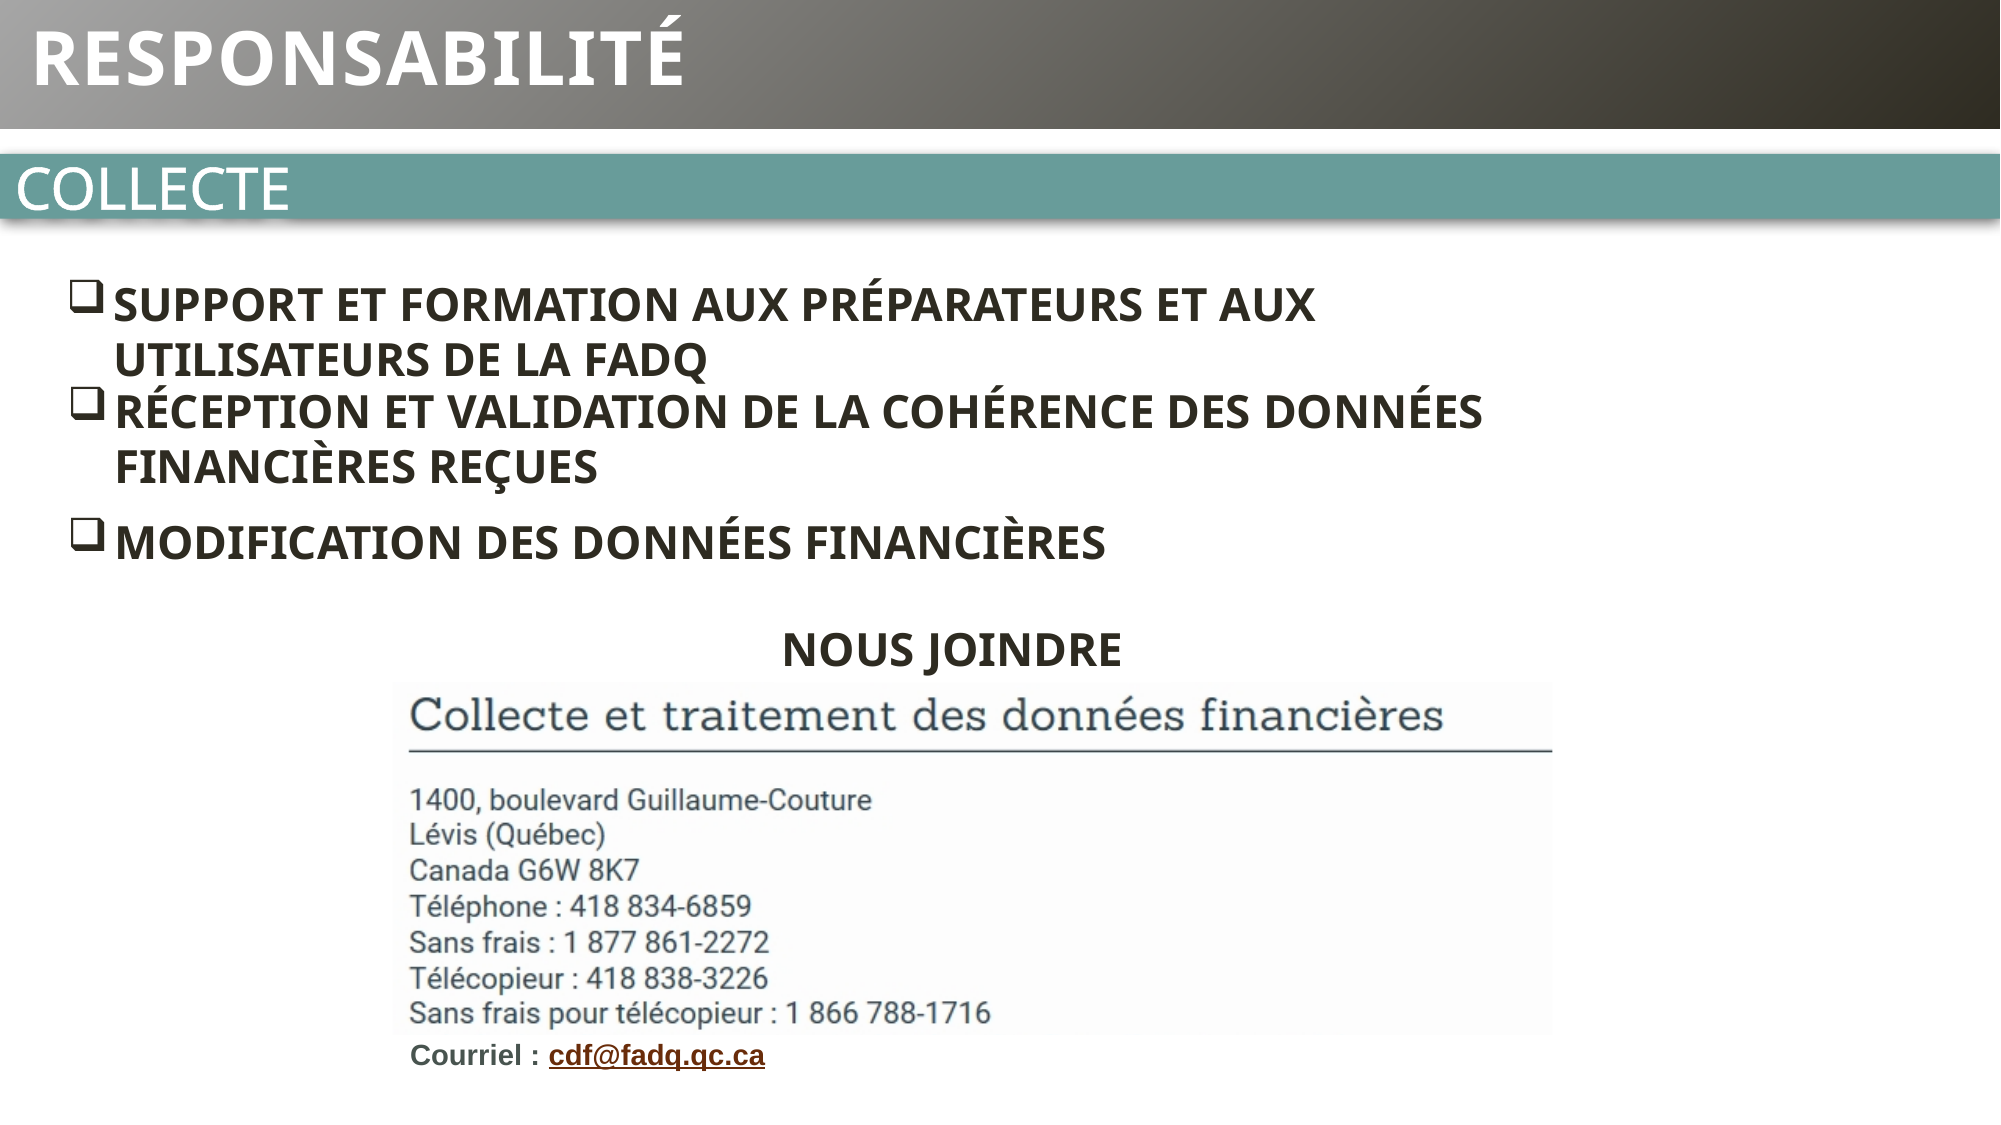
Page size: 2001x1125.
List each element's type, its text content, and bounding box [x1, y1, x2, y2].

title Responsabilité [0, 0, 2000, 129]
text_box Courriel : cdf@fadq.qc.ca [395, 1042, 1002, 1079]
text_box Modification des données financières [47, 505, 1657, 577]
picture [392, 682, 1553, 1035]
text_box Réception et validation de la cohérence des données financières reçues [47, 401, 1657, 474]
text_box Support et formation aux préparateurs et aux utilisateurs de la FADQ [46, 294, 1657, 366]
text_box Nous joindre [762, 612, 1183, 677]
text_box Collecte [0, 153, 2000, 219]
